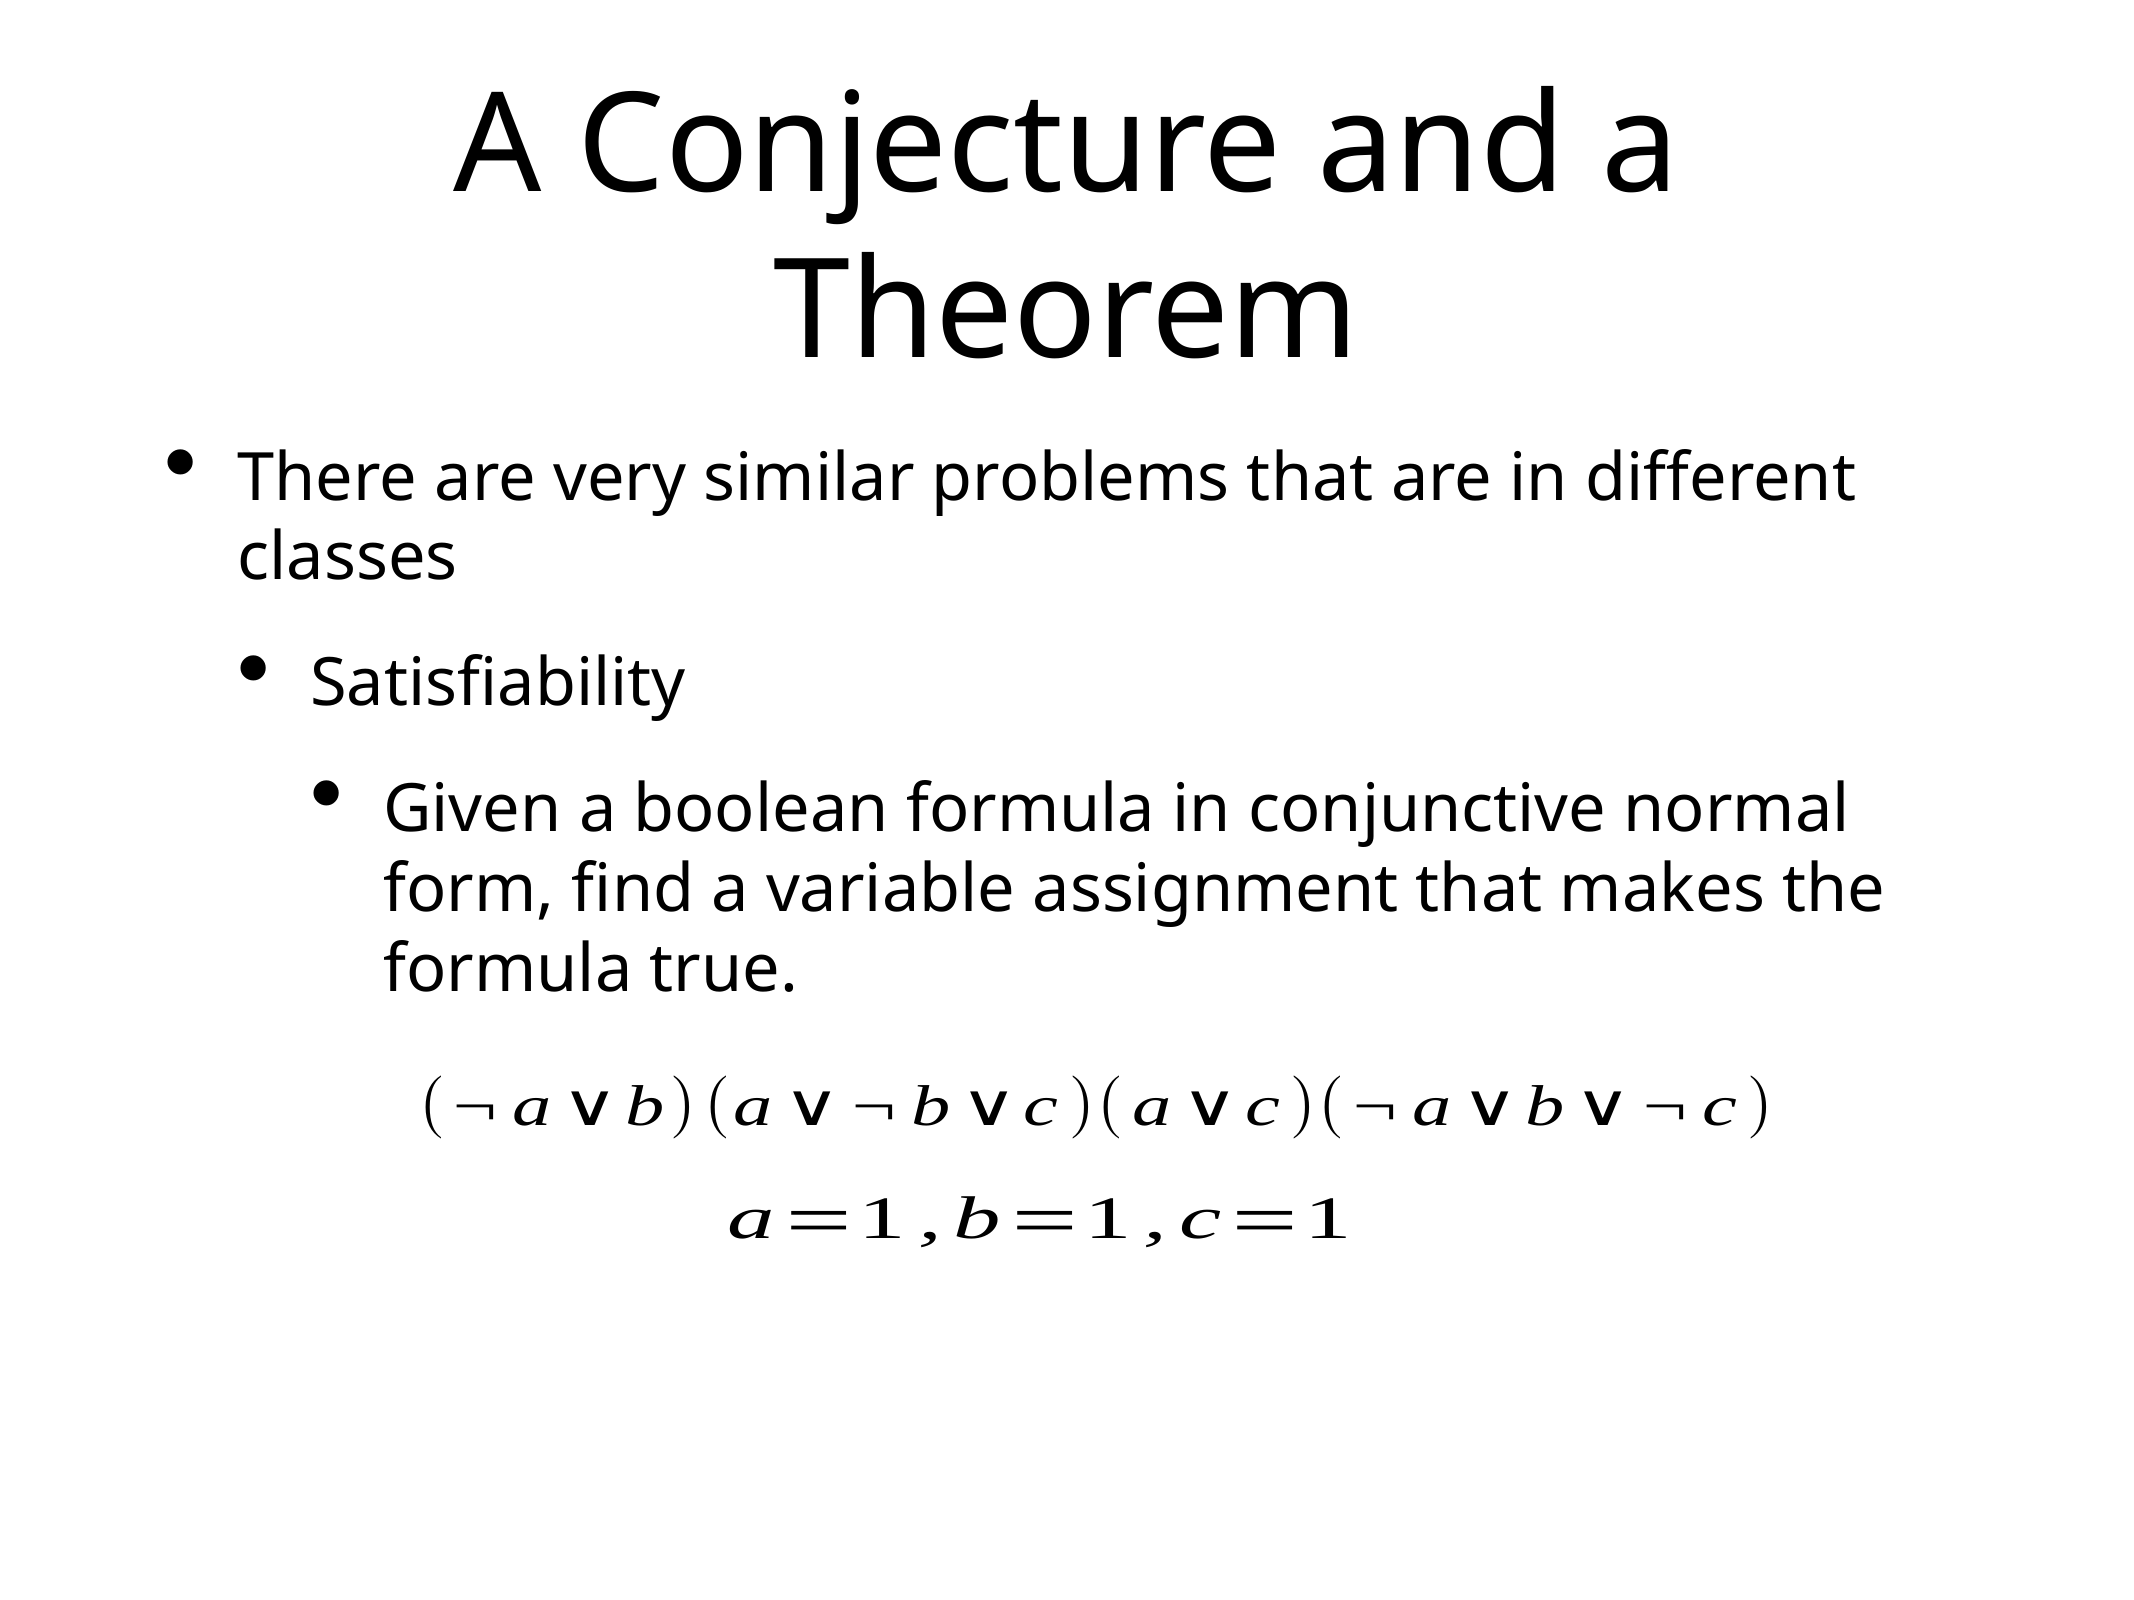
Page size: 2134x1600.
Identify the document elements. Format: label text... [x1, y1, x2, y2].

text_box [727, 1185, 1355, 1253]
list There are very similar problems that are in different classes Satisfiability Given a boolean formula in conjunctive normal form, find a variable assignment that makes the formula true. [155, 424, 1978, 1457]
title A Conjecture and a Theorem [155, 41, 1978, 397]
text_box [419, 1071, 1772, 1142]
